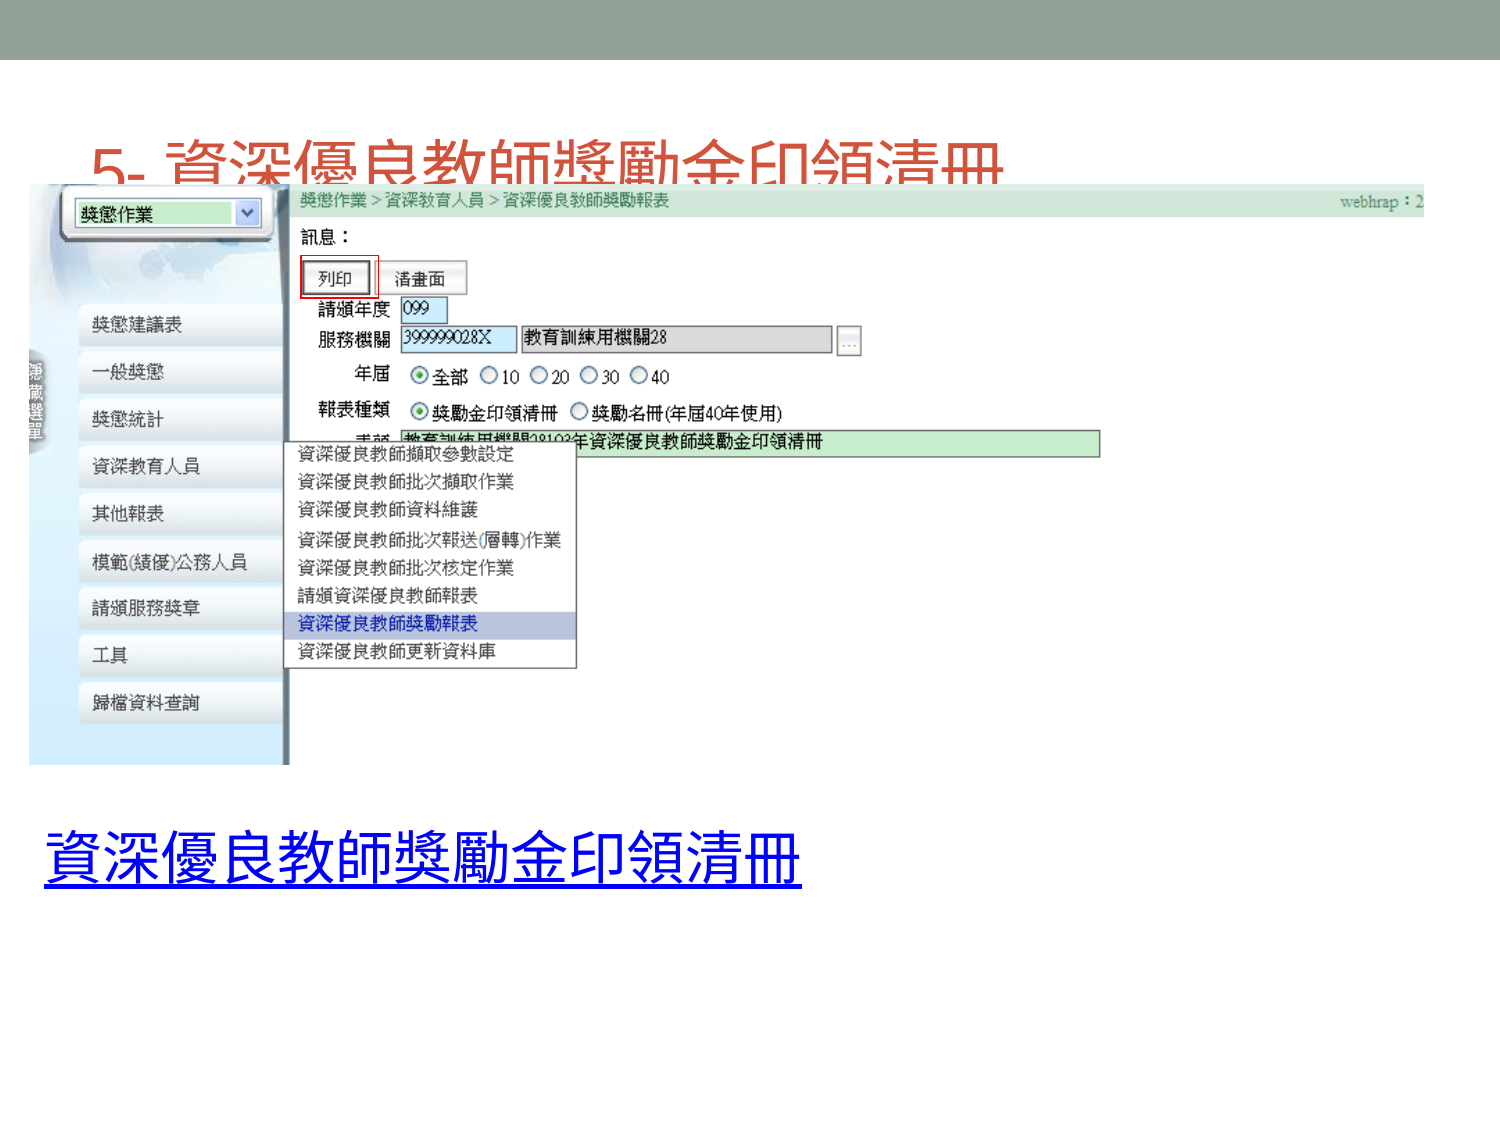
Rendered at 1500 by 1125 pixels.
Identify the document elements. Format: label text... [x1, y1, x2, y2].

picture [29, 184, 1424, 765]
list 資深優良教師獎勵金印領清冊 [29, 814, 1442, 977]
title 5-資深優良教師獎勵金印領清冊 [75, 87, 1425, 181]
